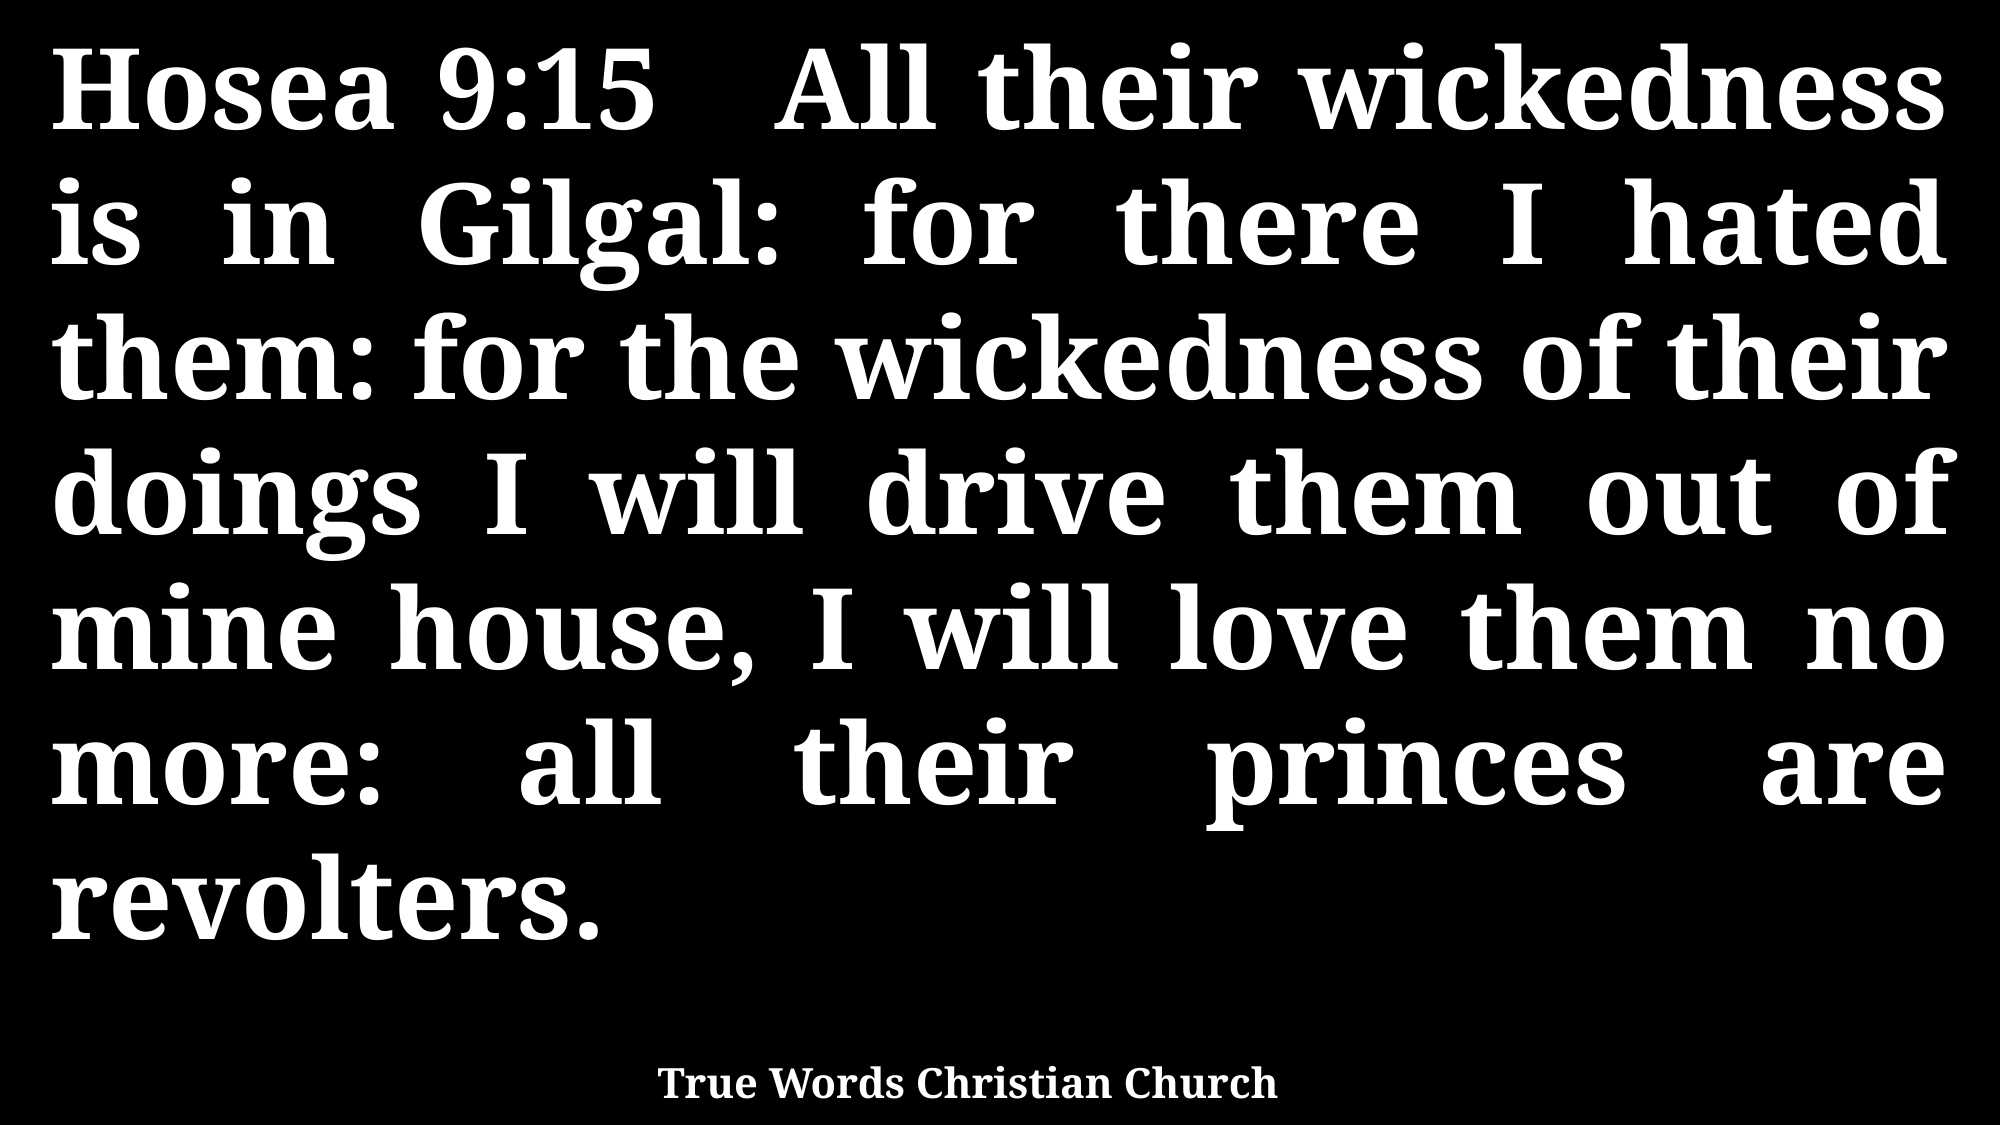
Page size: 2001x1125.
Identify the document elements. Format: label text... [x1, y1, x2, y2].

text_box True Words Christian Church [642, 1049, 1294, 1114]
text_box Hosea 9:15 All their wickedness is in Gilgal: for there I hated them: for the wickedness of their doings I will drive them out of mine house, I will love them no more: all their princes are revolters. [35, 10, 1965, 970]
